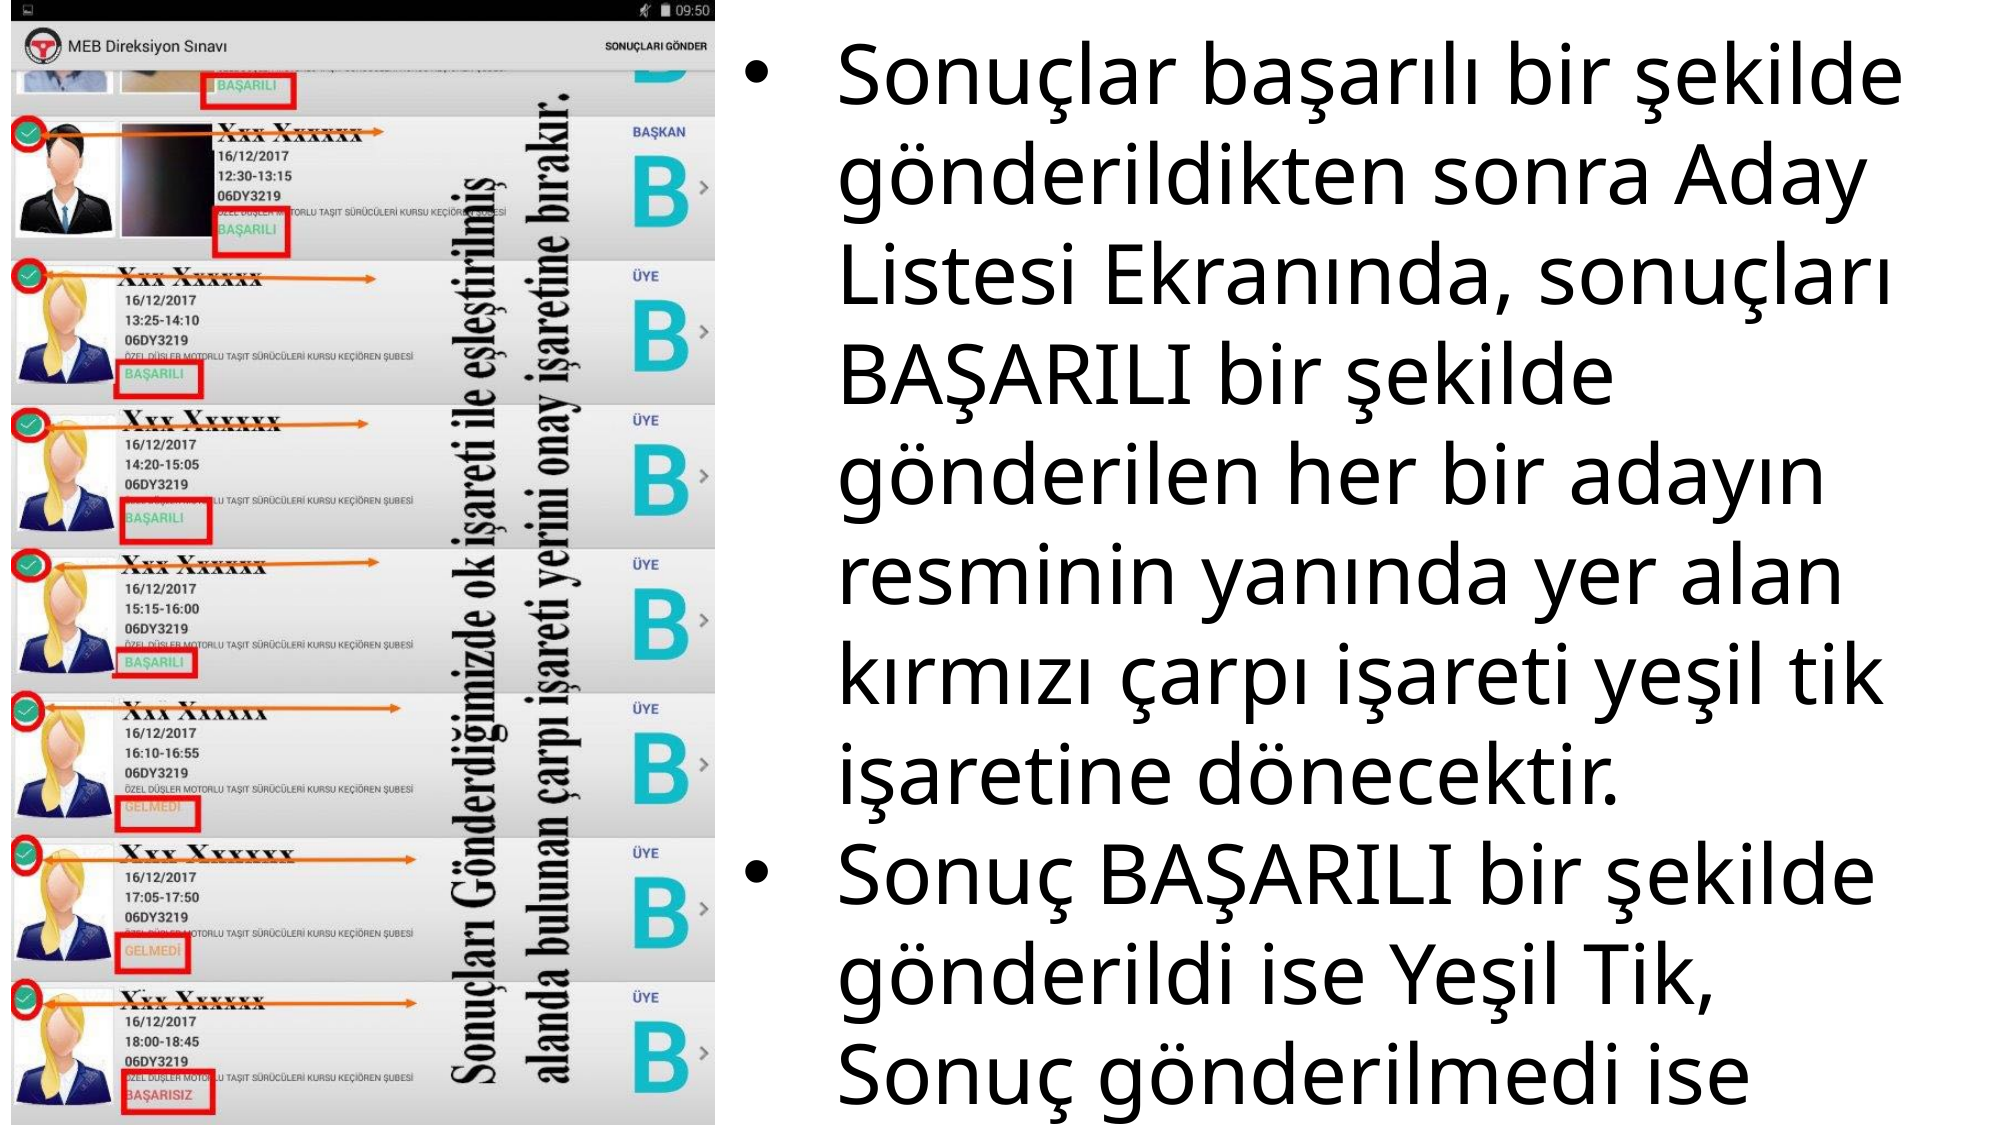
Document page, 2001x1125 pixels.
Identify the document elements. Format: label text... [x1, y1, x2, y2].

picture [10, 0, 715, 1125]
text_box Sonuçlar başarılı bir şekilde gönderildikten sonra Aday Listesi Ekranında, sonuçları BAŞARILI bir şekilde gönderilen her bir adayın resminin yanında yer alan kırmızı çarpı işareti yeşil tik işaretine dönecektir. Sonuç BAŞARILI bir şekilde gönderildi ise Yeşil Tik, Sonuç gönderilmedi ise Kırmızı Çarpı işareti görüntülenecektir. [727, 13, 1989, 1125]
